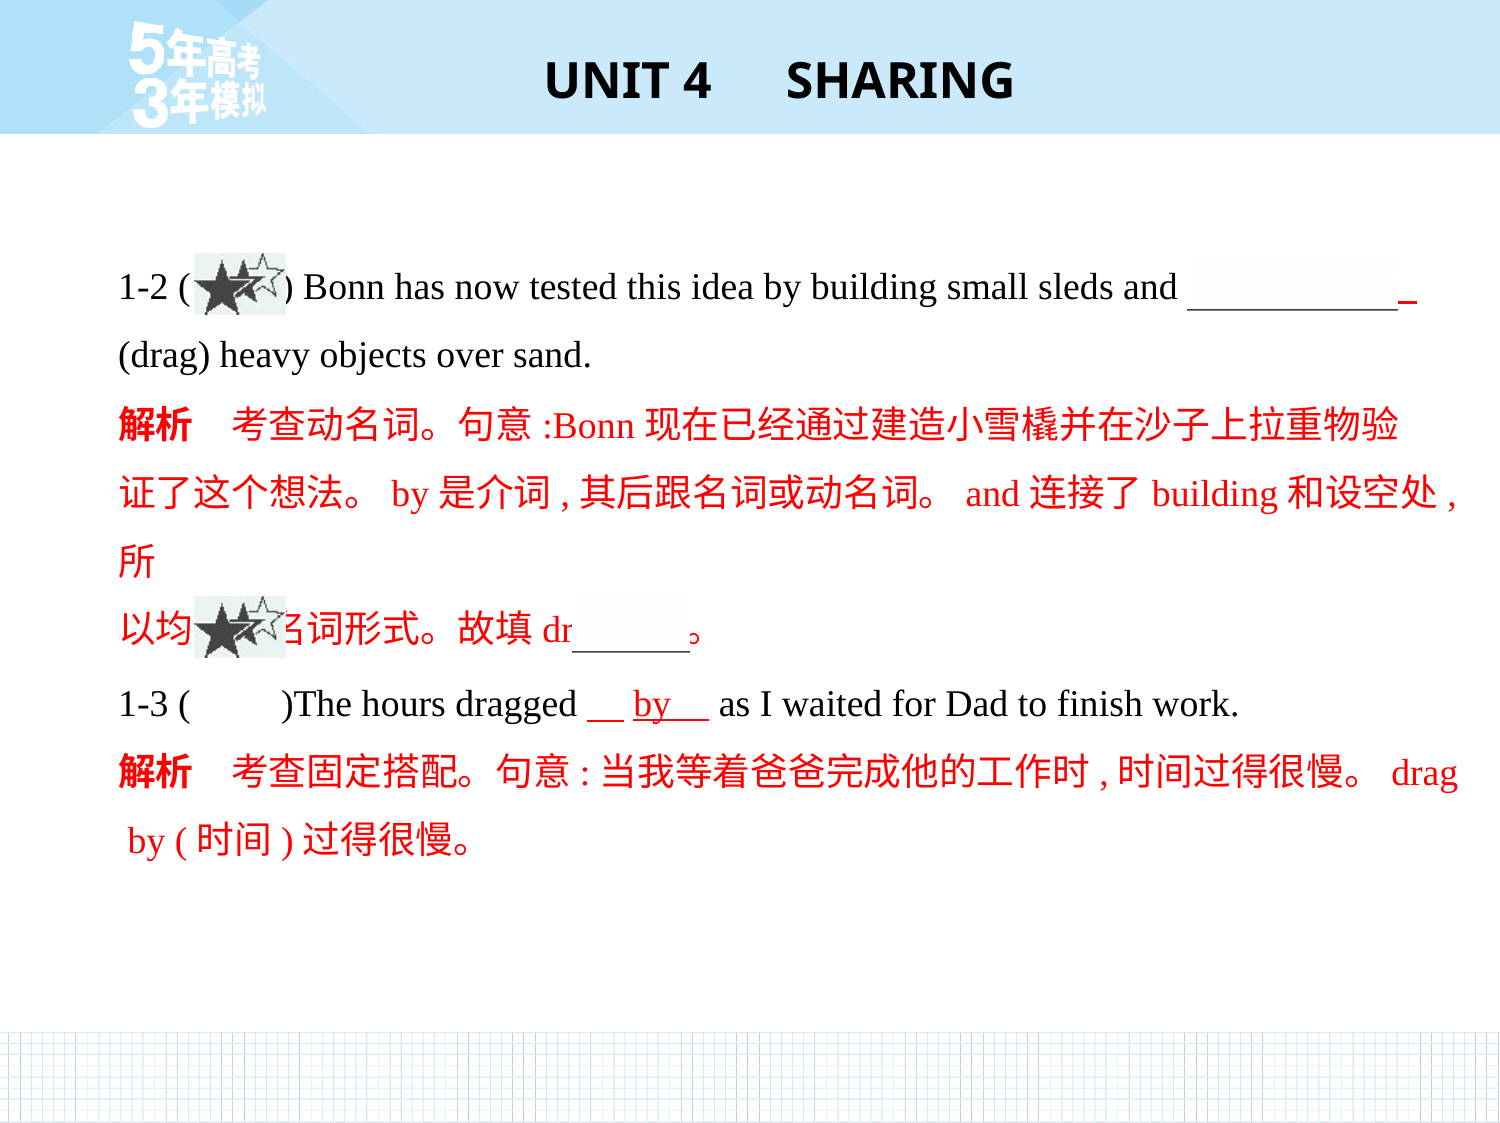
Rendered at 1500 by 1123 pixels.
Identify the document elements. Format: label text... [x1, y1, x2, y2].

text_box 1-2 ( ) Bonn has now tested this idea by building small sleds and dragging (drag) heavy objects over sand. 解析 考查动名词。句意:Bonn现在已经通过建造小雪橇并在沙子上拉重物验 证了这个想法。by是介词,其后跟名词或动名词。and连接了building和设空处,所 以均用动名词形式。故填dragging。 1-3 ( )The hours dragged by as I waited for Dad to finish work. 解析 考查固定搭配。句意:当我等着爸爸完成他的工作时,时间过得很慢。drag by (时间)过得很慢。 [118, 236, 1483, 861]
picture [1186, 253, 1399, 311]
picture [194, 253, 286, 316]
picture [0, 1021, 1500, 1123]
picture [572, 596, 691, 654]
picture [0, 0, 1500, 134]
picture [194, 596, 286, 658]
